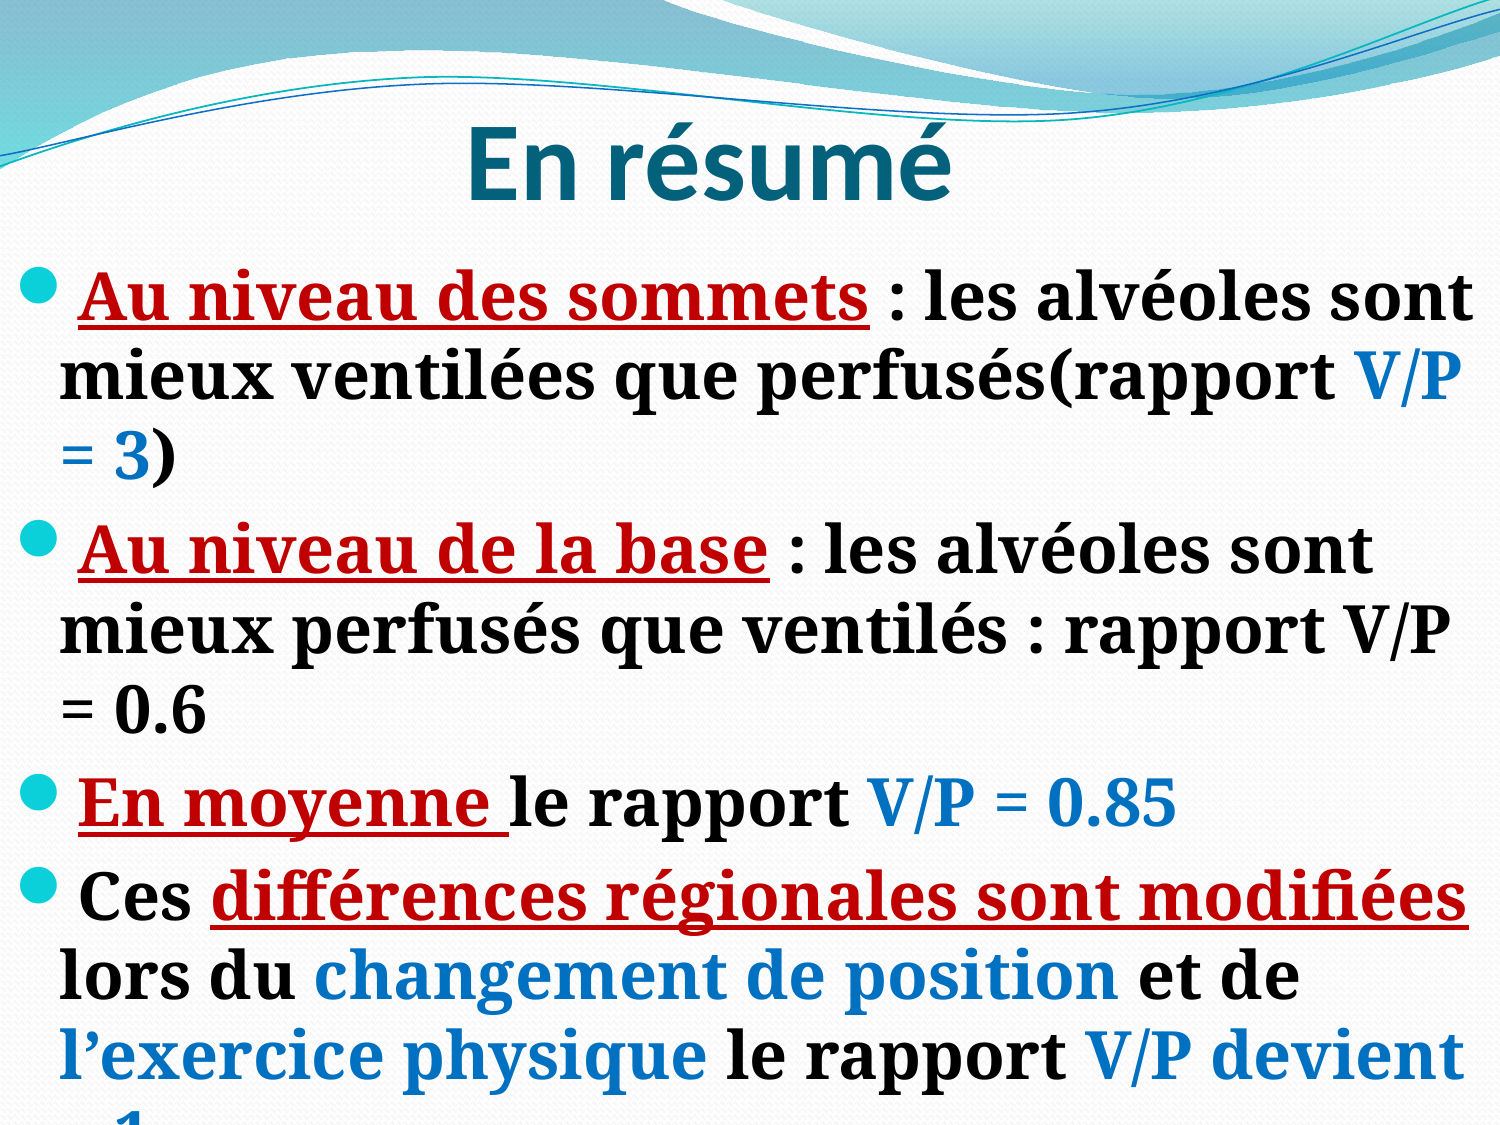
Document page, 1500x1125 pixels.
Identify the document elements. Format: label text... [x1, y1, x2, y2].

title En résumé [35, 35, 1386, 223]
list Au niveau des sommets : les alvéoles sont mieux ventilées que perfusés(rapport V/P = 3) Au niveau de la base : les alvéoles sont mieux perfusés que ventilés : rapport V/P = 0.6 En moyenne le rapport V/P = 0.85 Ces différences régionales sont modifiées lors du changement de position et de l’exercice physique le rapport V/P devient = 1. [0, 246, 1500, 1125]
